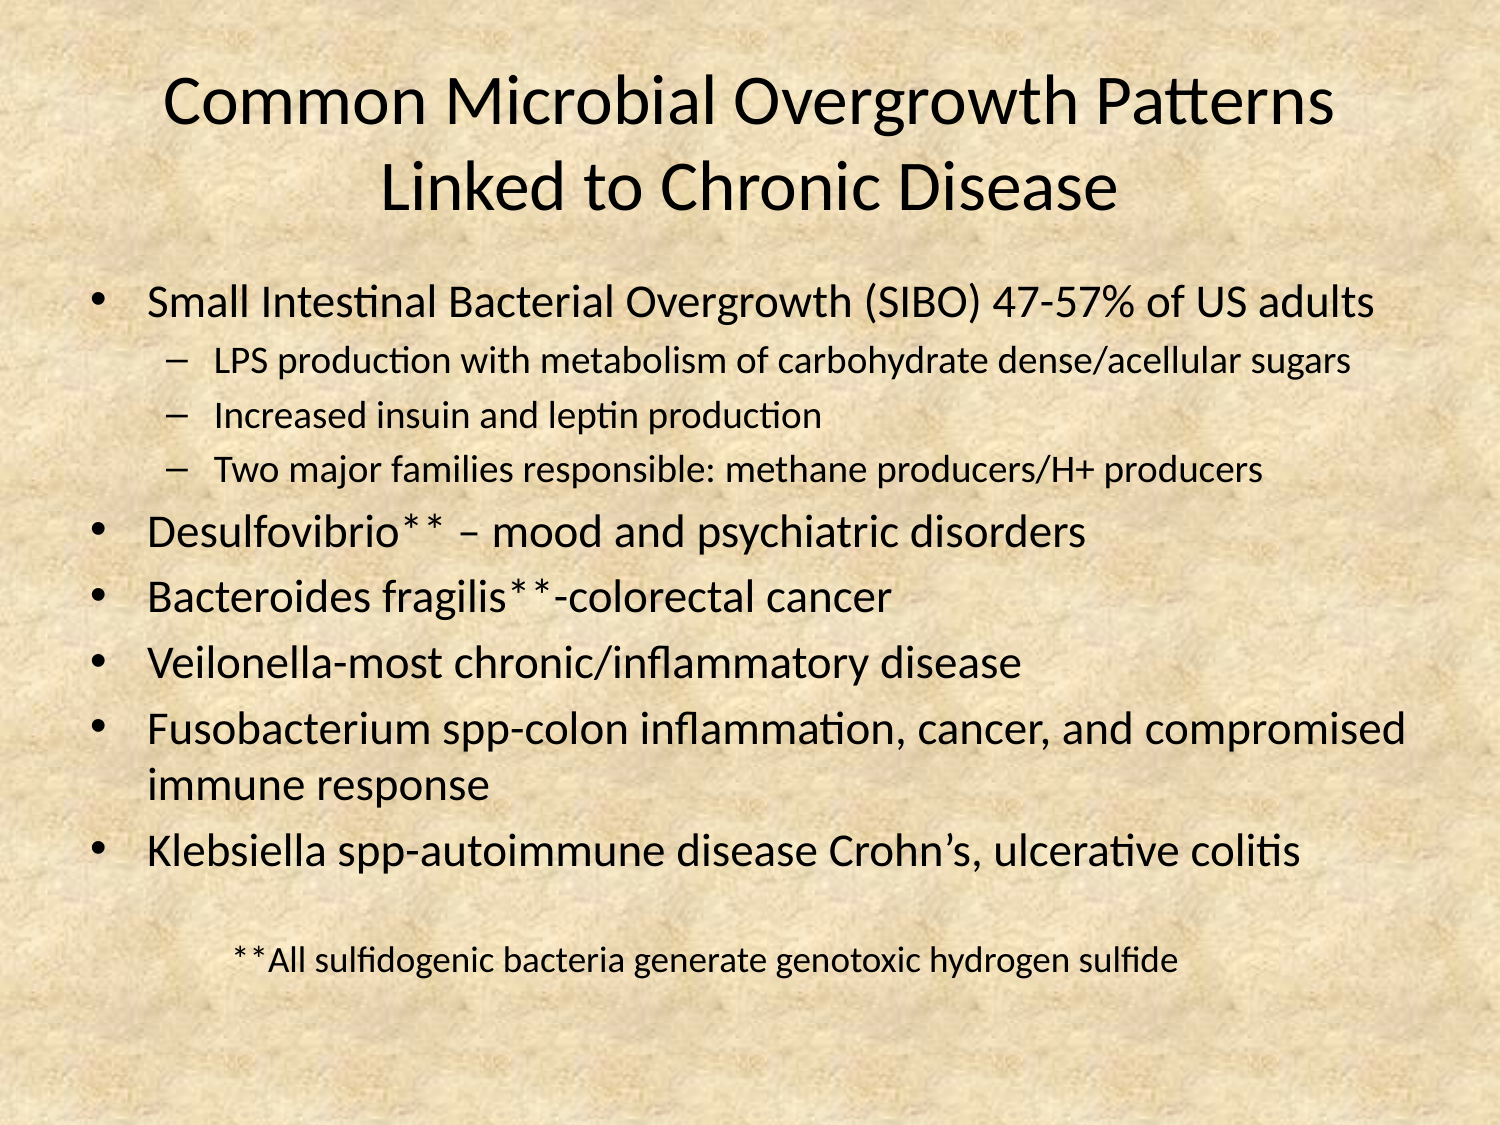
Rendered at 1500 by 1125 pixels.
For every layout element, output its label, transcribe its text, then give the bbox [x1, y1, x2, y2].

title Common Microbial Overgrowth Patterns Linked to Chronic Disease [75, 45, 1425, 233]
list Small Intestinal Bacterial Overgrowth (SIBO) 47-57% of US adults LPS production with metabolism of carbohydrate dense/acellular sugars Increased insuin and leptin production Two major families responsible: methane producers/H+ producers Desulfovibrio** – mood and psychiatric disorders Bacteroides fragilis**-colorectal cancer Veilonella-most chronic/inflammatory disease Fusobacterium spp-colon inflammation, cancer, and compromised immune response Klebsiella spp-autoimmune disease Crohn’s, ulcerative colitis **All sulfidogenic bacteria generate genotoxic hydrogen sulfide [75, 262, 1425, 1005]
picture [0, 0, 1500, 1125]
